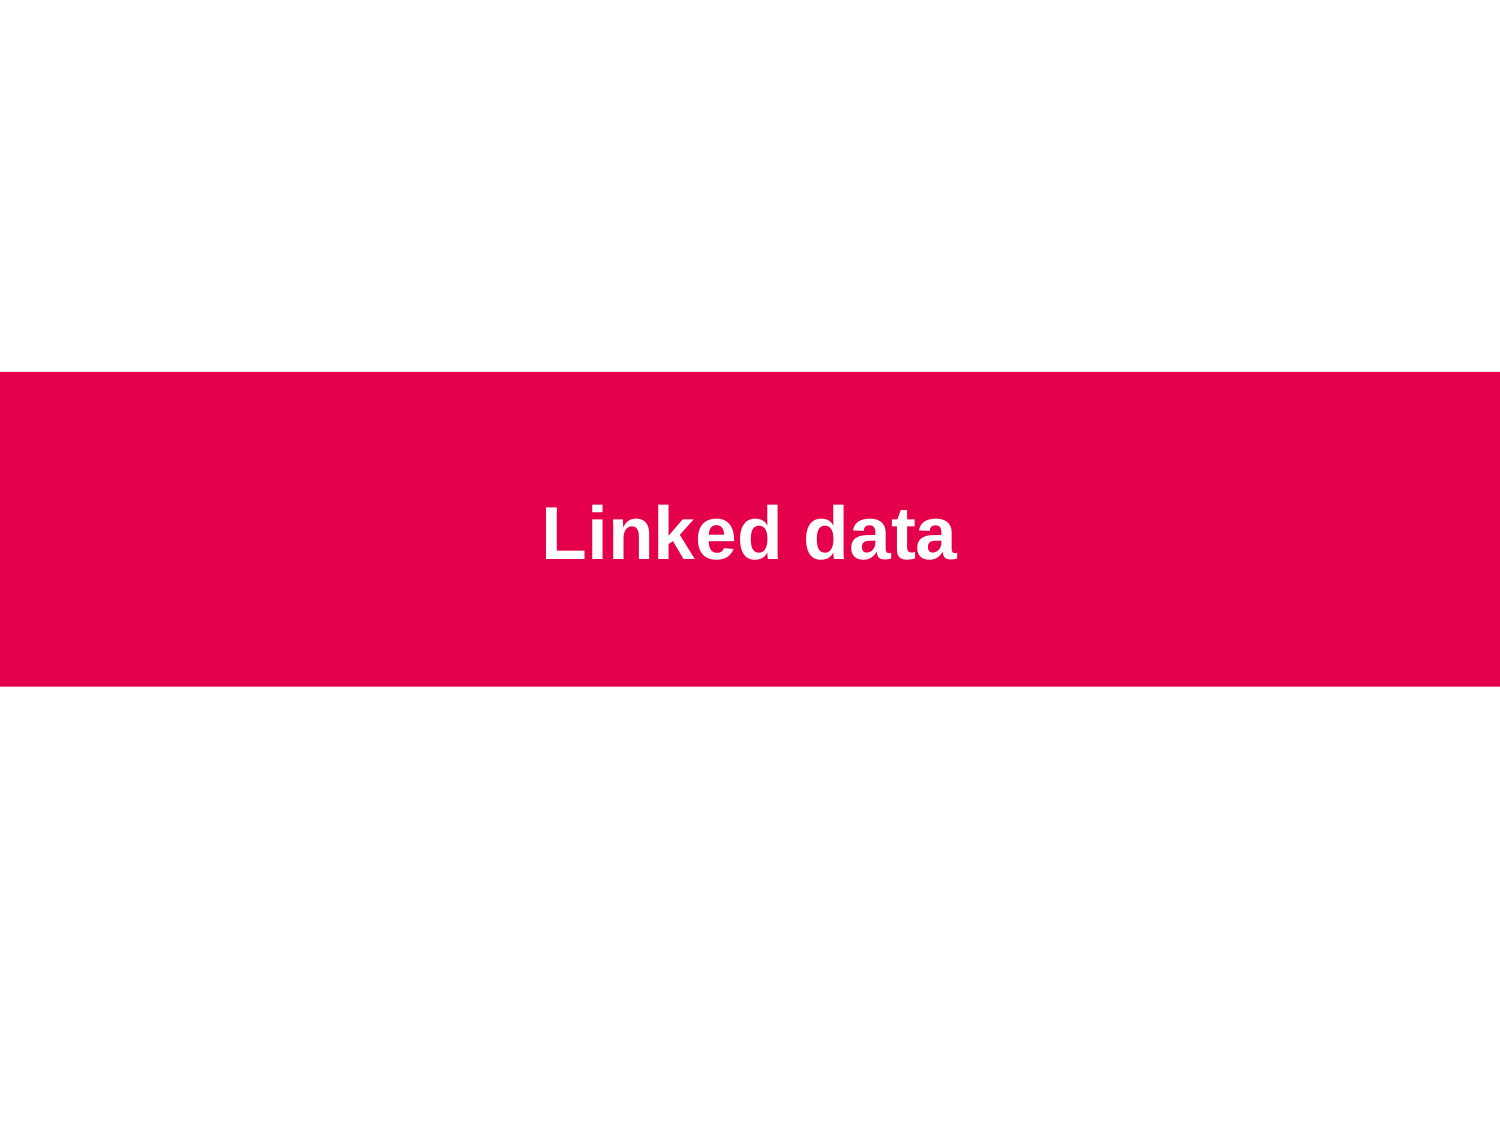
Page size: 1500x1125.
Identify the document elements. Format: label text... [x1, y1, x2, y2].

title Linked data [0, 371, 1500, 687]
